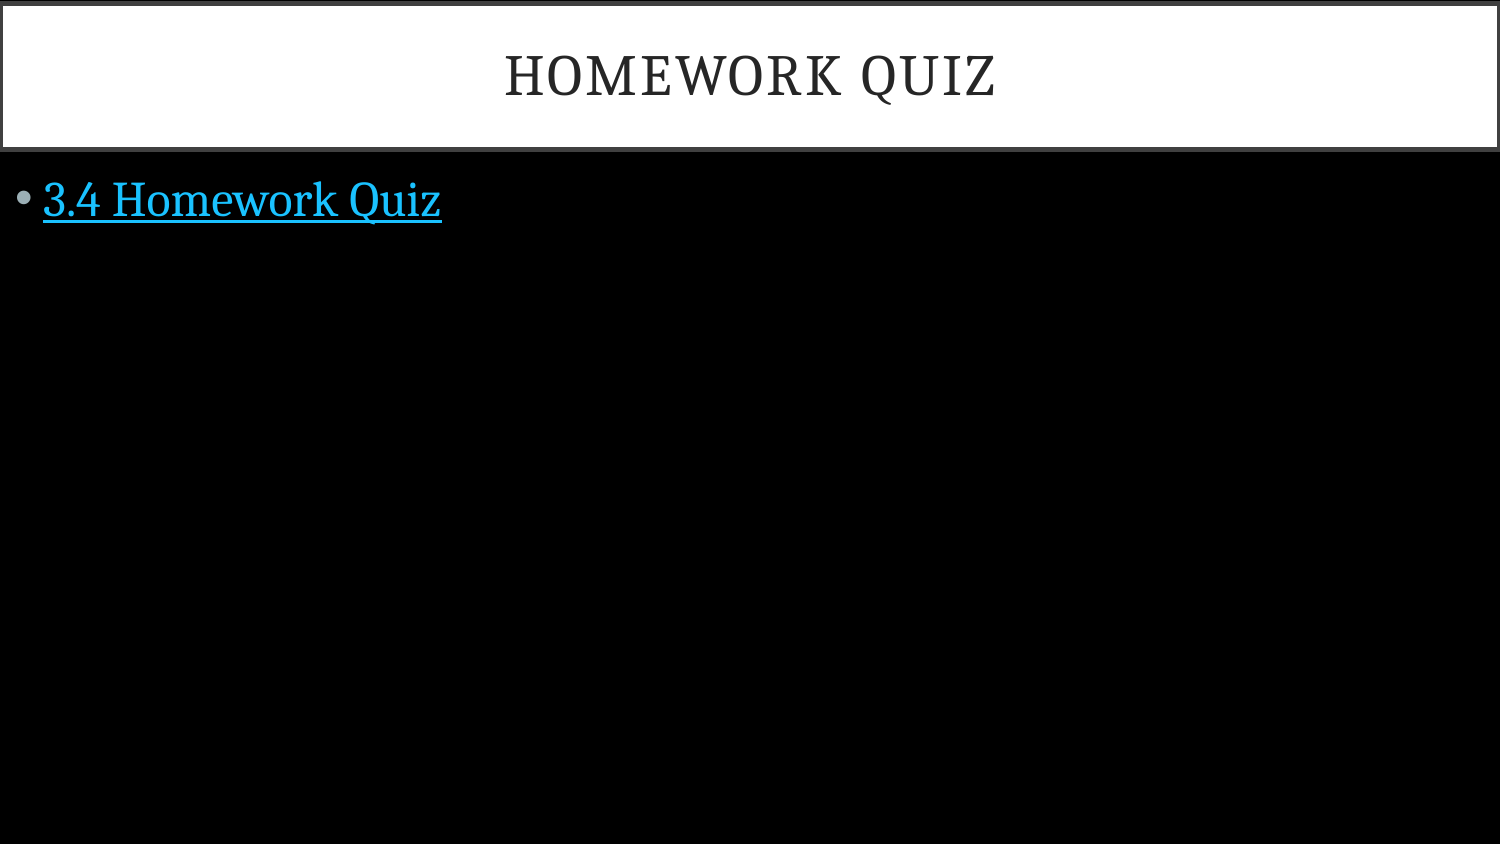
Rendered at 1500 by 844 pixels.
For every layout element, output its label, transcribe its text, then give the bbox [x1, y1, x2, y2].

title Homework Quiz [0, 1, 1500, 152]
list 3.4 Homework Quiz [0, 159, 1500, 765]
